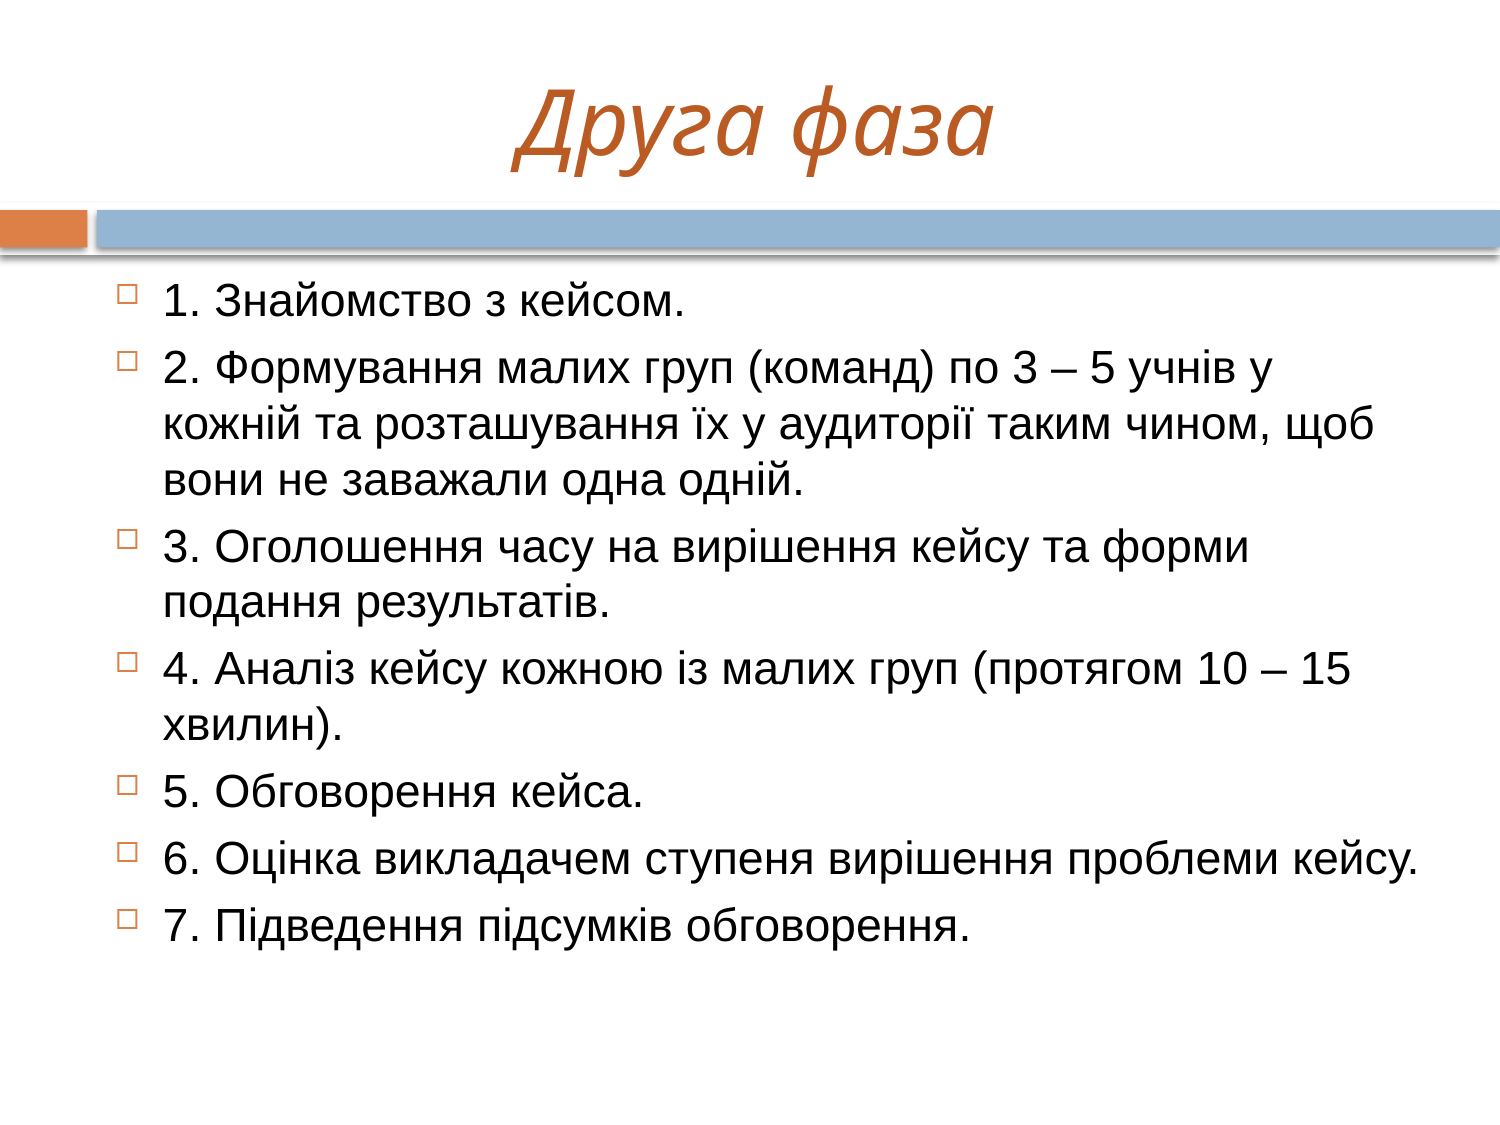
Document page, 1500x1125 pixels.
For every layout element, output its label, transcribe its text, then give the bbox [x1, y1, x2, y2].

list 1. Знайомство з кейсом. 2. Формування малих груп (команд) по 3 – 5 учнів у кожній та розташування їх у аудиторії таким чином, щоб вони не заважали одна одній. 3. Оголошення часу на вирішення кейсу та форми подання результатів. 4. Аналіз кейсу кожною із малих груп (протягом 10 – 15 хвилин). 5. Обговорення кейса. 6. Оцінка викладачем ступеня вирішення проблеми кейсу. 7. Підведення підсумків обговорення. [100, 262, 1438, 1000]
title Друга фаза [100, 37, 1438, 200]
